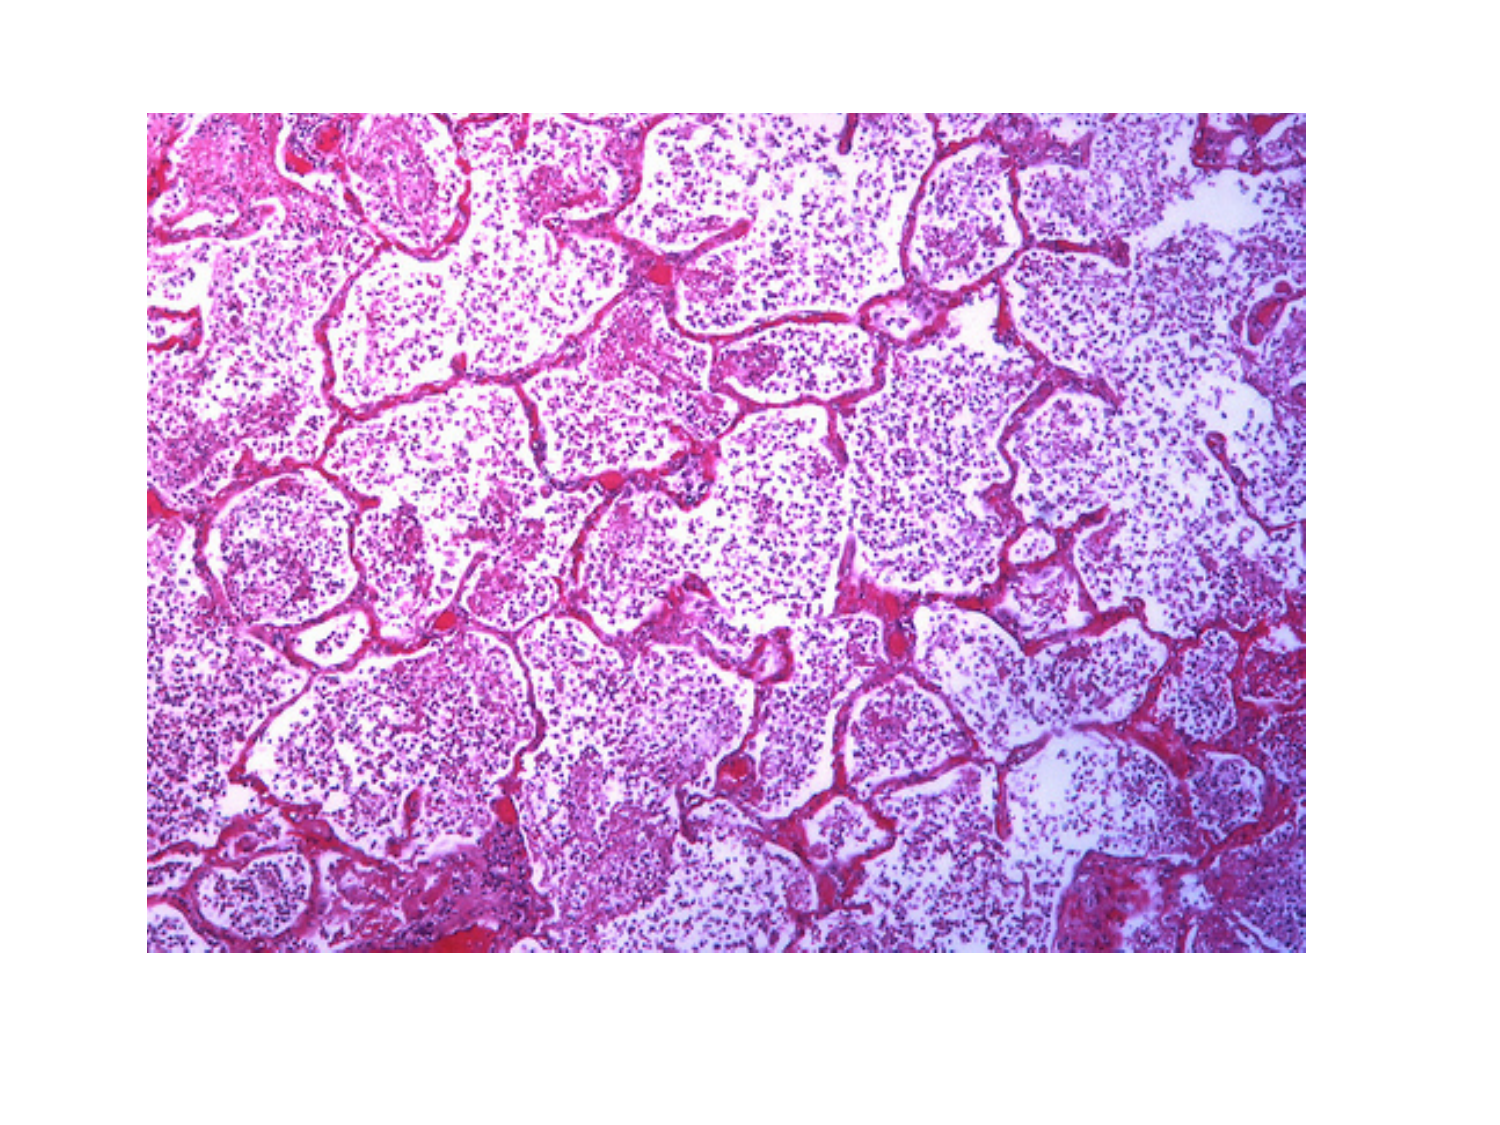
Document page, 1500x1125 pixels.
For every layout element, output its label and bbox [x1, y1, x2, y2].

picture [147, 113, 1306, 953]
